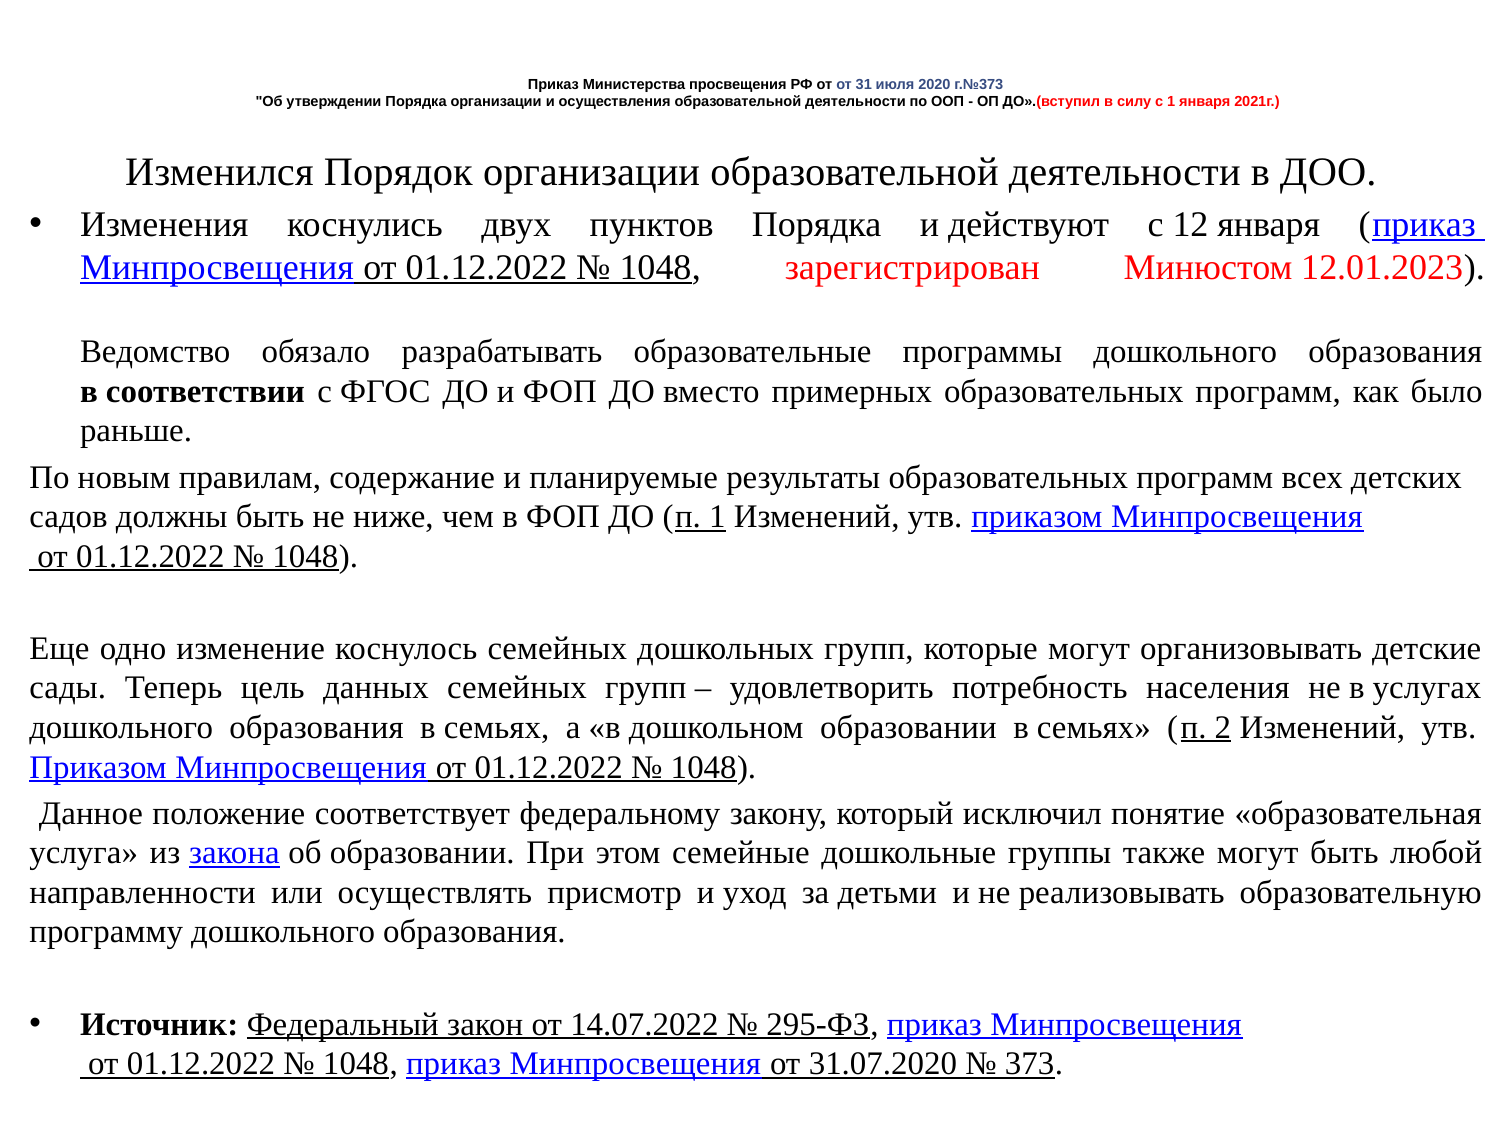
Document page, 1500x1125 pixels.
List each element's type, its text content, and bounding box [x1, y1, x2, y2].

list Изменился Порядок организации образовательной деятельности в ДОО. Изменения коснулись двух пунктов Порядка и действуют с 12 января (приказ Минпросвещения от 01.12.2022 № 1048, зарегистрирован Минюстом 12.01.2023). Ведомство обязало разрабатывать образовательные программы дошкольного образования в соответствии с ФГОС ДО и ФОП ДО вместо примерных образовательных программ, как было раньше. По новым правилам, содержание и планируемые результаты образовательных программ всех детских садов должны быть не ниже, чем в ФОП ДО (п. 1 Изменений, утв. приказом Минпросвещения от 01.12.2022 № 1048). Еще одно изменение коснулось семейных дошкольных групп, которые могут организовывать детские сады. Теперь цель данных семейных групп – удовлетворить потребность населения не в услугах дошкольного образования в семьях, а «в дошкольном образовании в семьях» (п. 2 Изменений, утв. Приказом Минпросвещения от 01.12.2022 № 1048). Данное положение соответствует федеральному закону, который исключил понятие «образовательная услуга» из закона об образовании. При этом семейные дошкольные группы также могут быть любой направленности или осуществлять присмотр и уход за детьми и не реализовывать образовательную программу дошкольного образования. Источник: Федеральный закон от 14.07.2022 № 295-ФЗ, приказ Минпросвещения от 01.12.2022 № 1048, приказ Минпросвещения от 31.07.2020 № 373. [14, 137, 1500, 1094]
title Приказ Министерства просвещения РФ от от 31 июля 2020 г.№373 "Об утверждении Порядка организации и осуществления образовательной деятельности по ООП - ОП ДО».(вступил в силу с 1 января 2021г.) [35, 66, 1500, 137]
